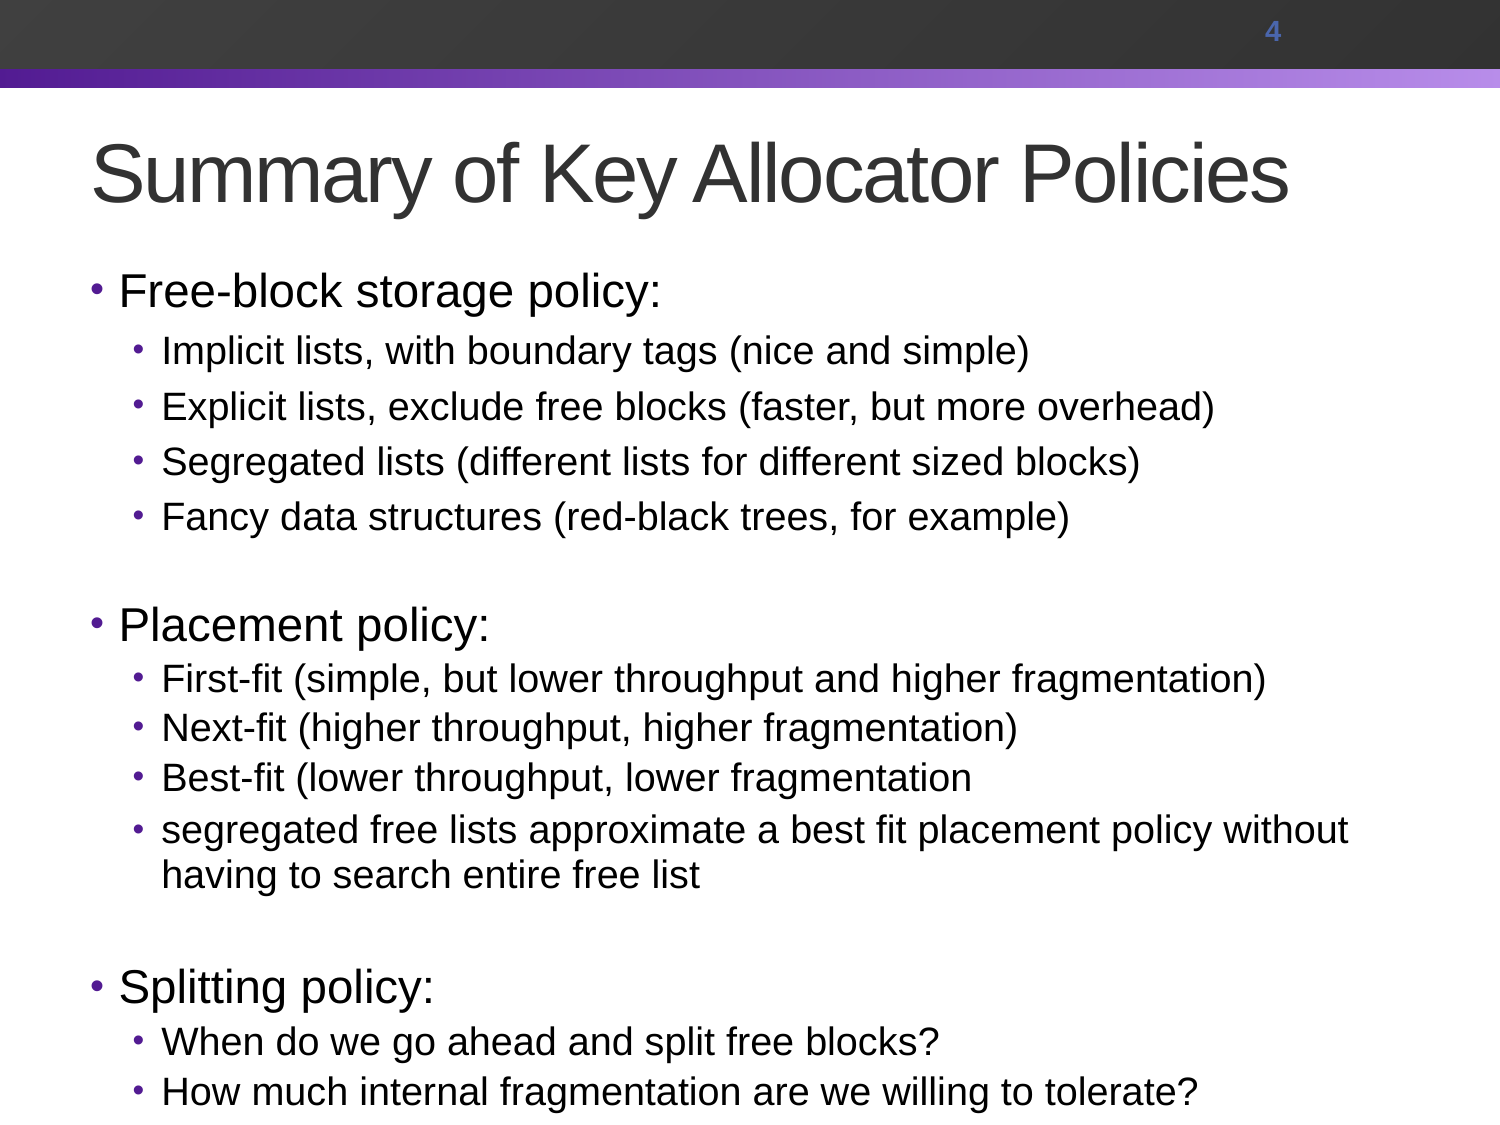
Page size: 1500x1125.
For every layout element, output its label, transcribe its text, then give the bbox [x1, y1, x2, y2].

title Summary of Key Allocator Policies [75, 87, 1425, 250]
slide_number 4 [1250, 3, 1425, 57]
list Free-block storage policy: Implicit lists, with boundary tags (nice and simple) Explicit lists, exclude free blocks (faster, but more overhead) Segregated lists (different lists for different sized blocks) Fancy data structures (red-black trees, for example) Placement policy: First-fit (simple, but lower throughput and higher fragmentation) Next-fit (higher throughput, higher fragmentation) Best-fit (lower throughput, lower fragmentation segregated free lists approximate a best fit placement policy without having to search entire free list Splitting policy: When do we go ahead and split free blocks? How much internal fragmentation are we willing to tolerate? [75, 262, 1425, 1125]
